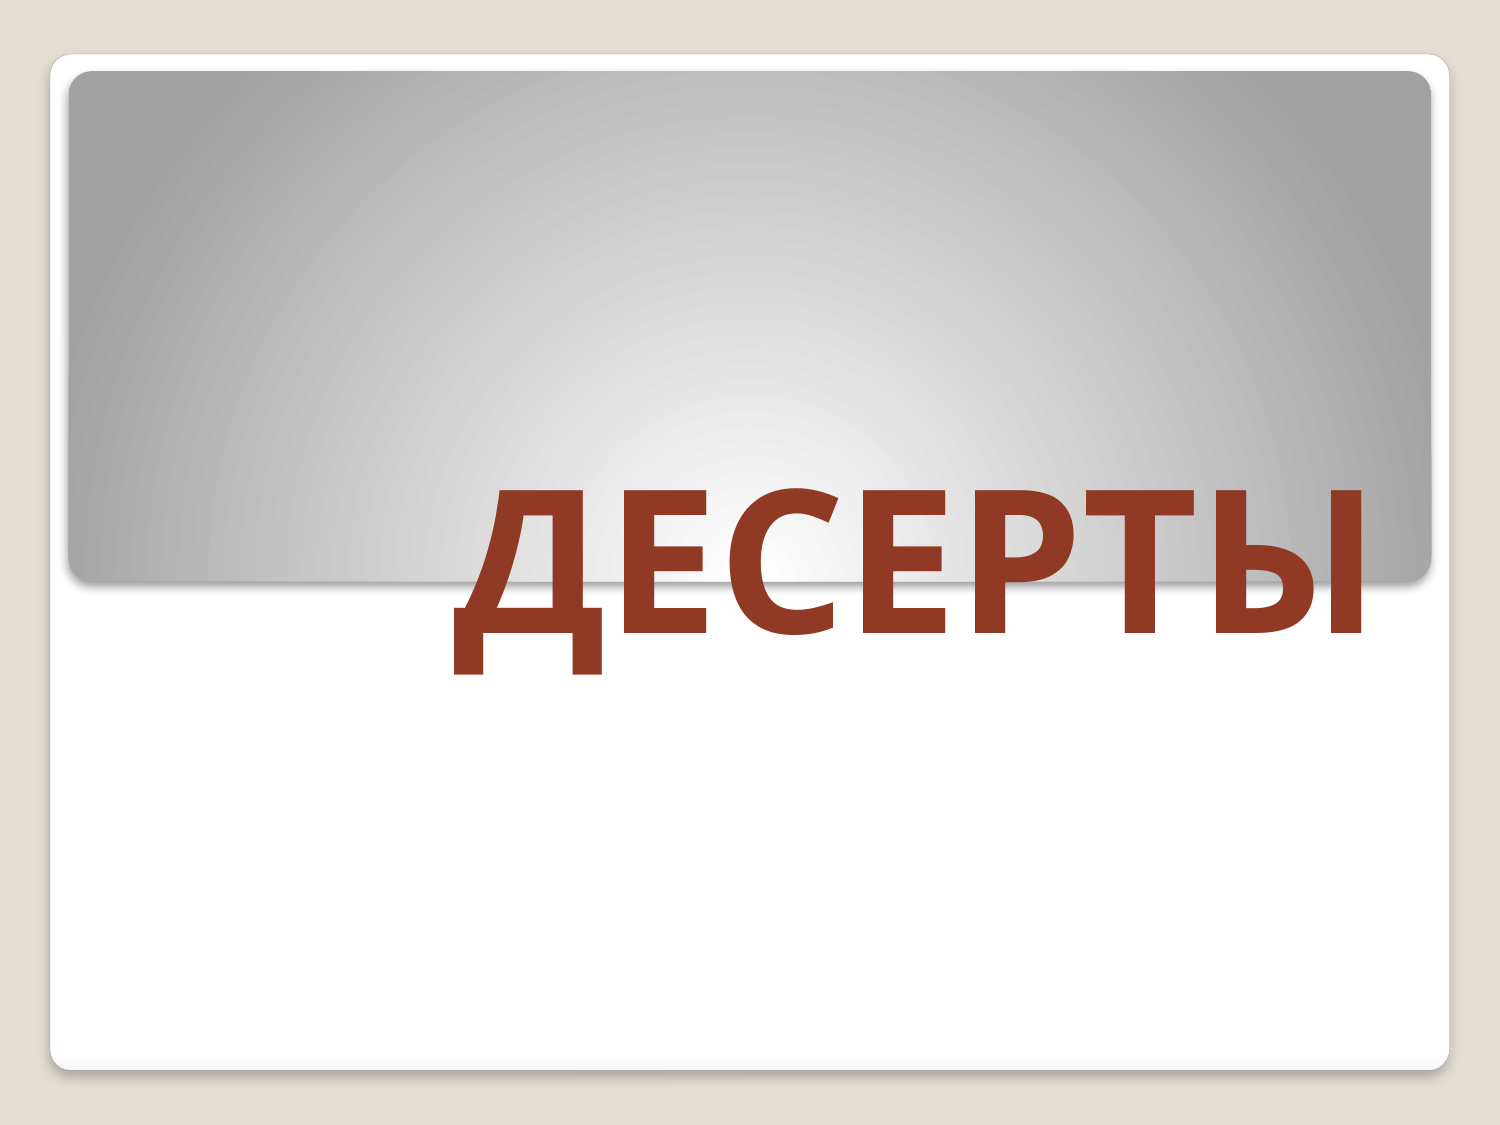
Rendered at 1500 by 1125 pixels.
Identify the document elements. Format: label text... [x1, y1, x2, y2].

title ДЕСЕРТЫ [112, 125, 1388, 681]
